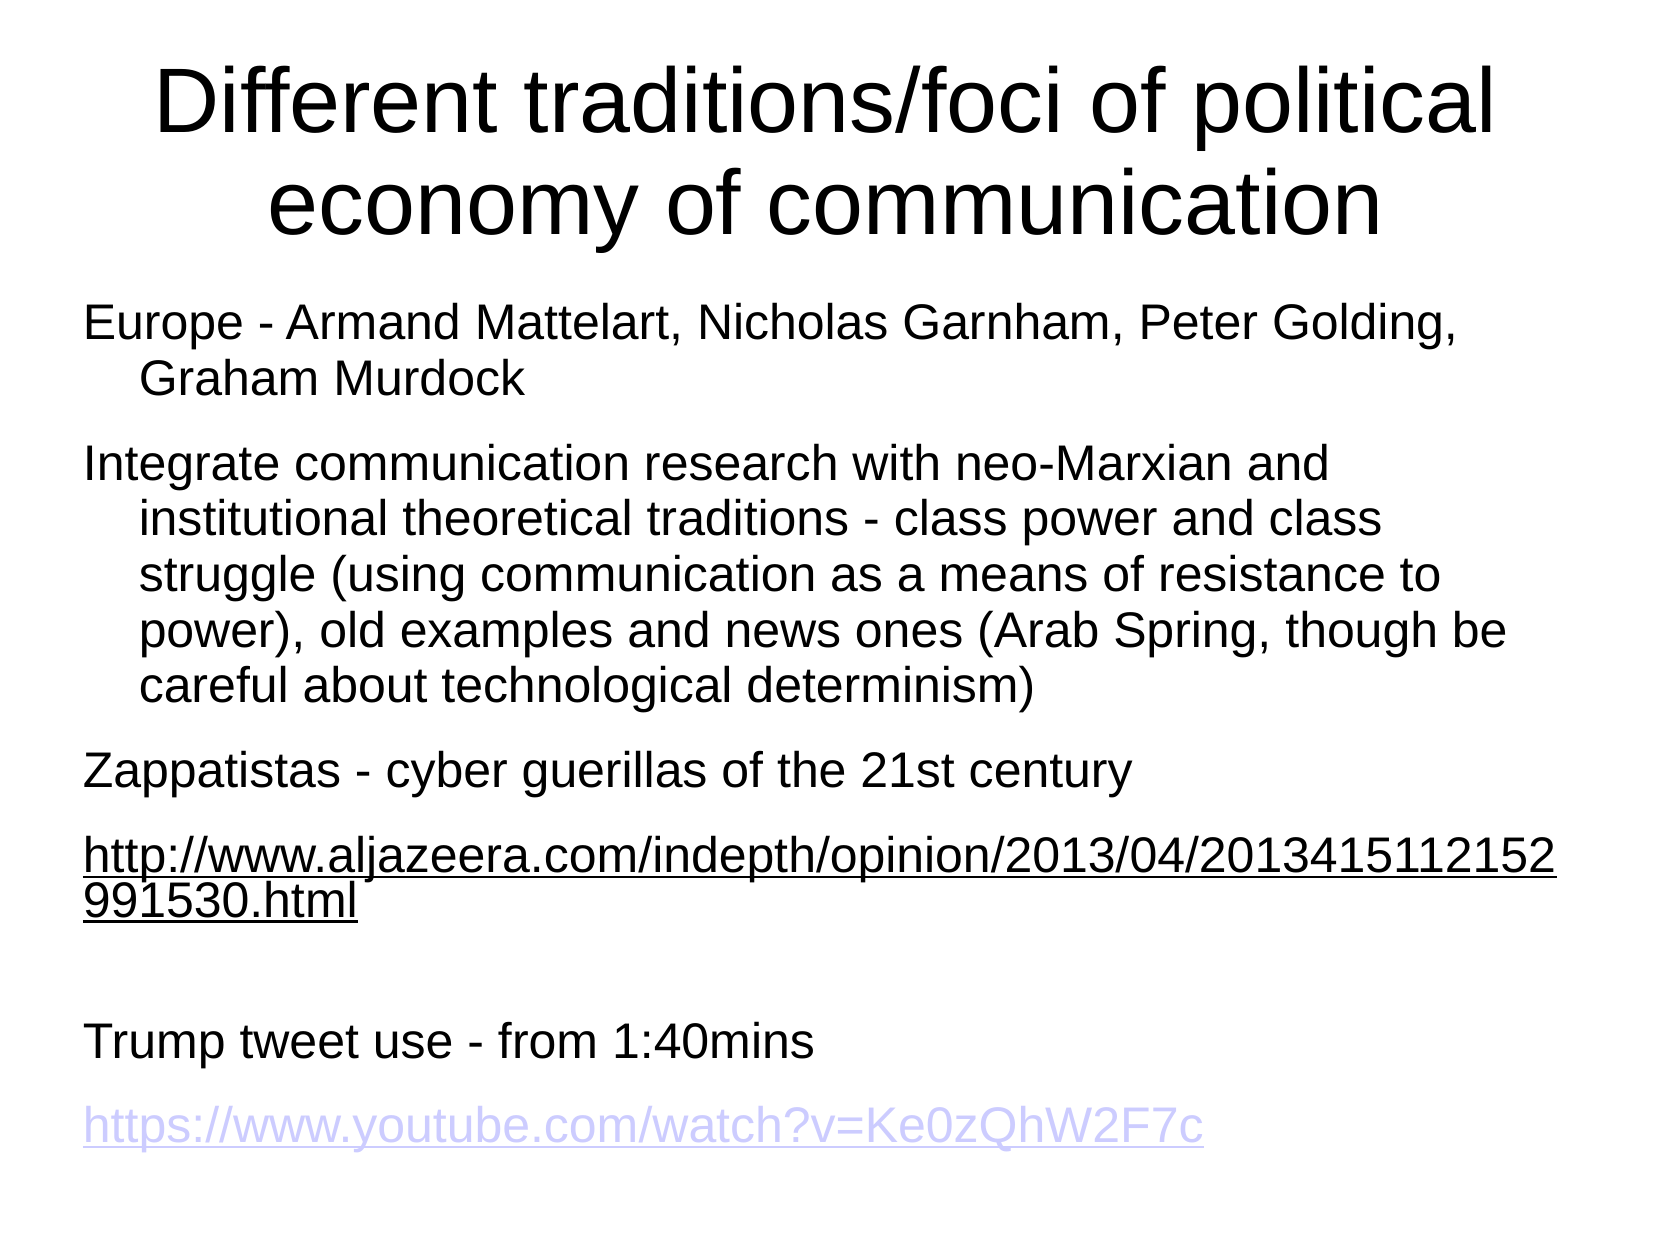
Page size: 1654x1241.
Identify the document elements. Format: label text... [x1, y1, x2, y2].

list Europe - Armand Mattelart, Nicholas Garnham, Peter Golding, Graham Murdock Integrate communication research with neo-Marxian and institutional theoretical traditions - class power and class struggle (using communication as a means of resistance to power), old examples and news ones (Arab Spring, though be careful about technological determinism) Zappatistas - cyber guerillas of the 21st century http://www.aljazeera.com/indepth/opinion/2013/04/2013415112152991530.html Trump tweet use - from 1:40mins https://www.youtube.com/watch?v=Ke0zQhW2F7c [82, 290, 1571, 1172]
title Different traditions/foci of political economy of communication [82, 49, 1571, 257]
